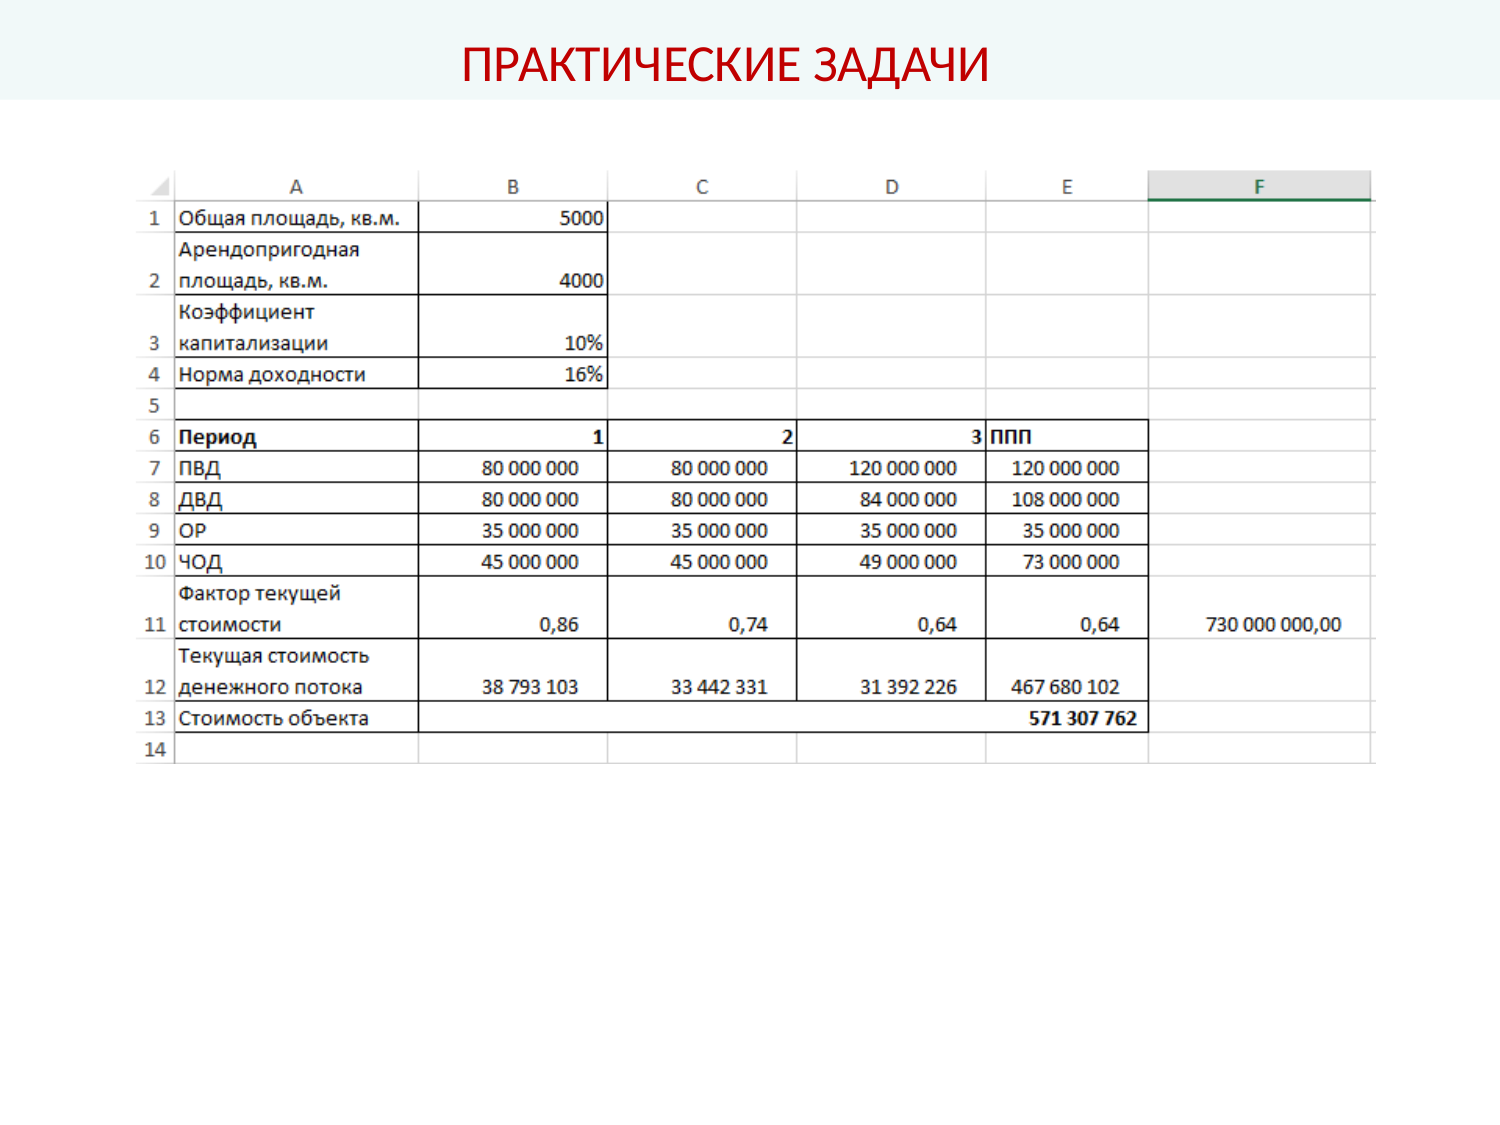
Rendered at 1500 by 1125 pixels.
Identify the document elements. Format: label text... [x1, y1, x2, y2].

text_box ПРАКТИЧЕСКИЕ ЗАДАЧИ [159, 21, 1294, 99]
picture [135, 160, 1377, 764]
text_box [0, 0, 1500, 102]
